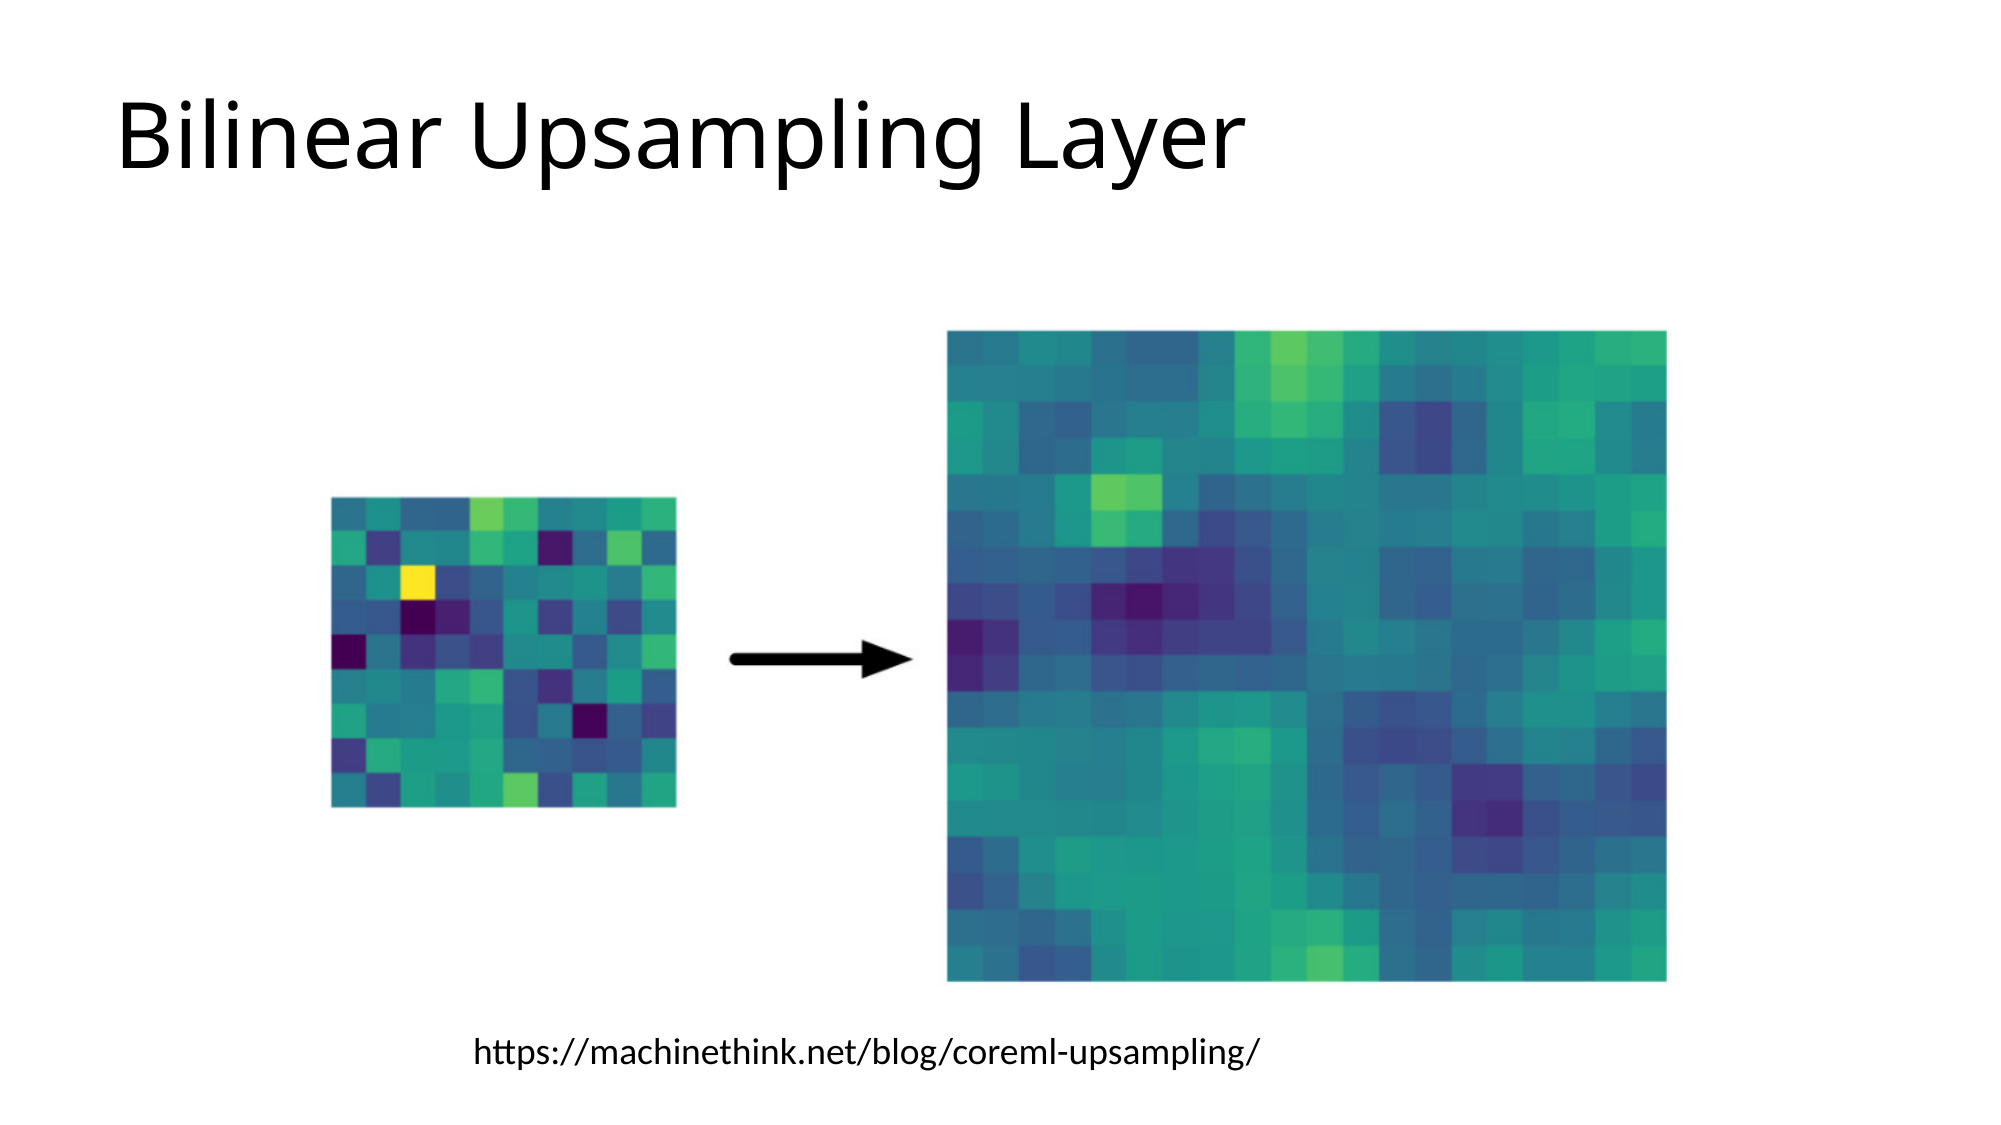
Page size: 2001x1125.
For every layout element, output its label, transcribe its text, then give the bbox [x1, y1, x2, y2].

picture [329, 326, 1671, 987]
text_box https://machinethink.net/blog/coreml-upsampling/ [458, 1019, 1459, 1079]
title Bilinear Upsampling Layer [99, 45, 1900, 233]
